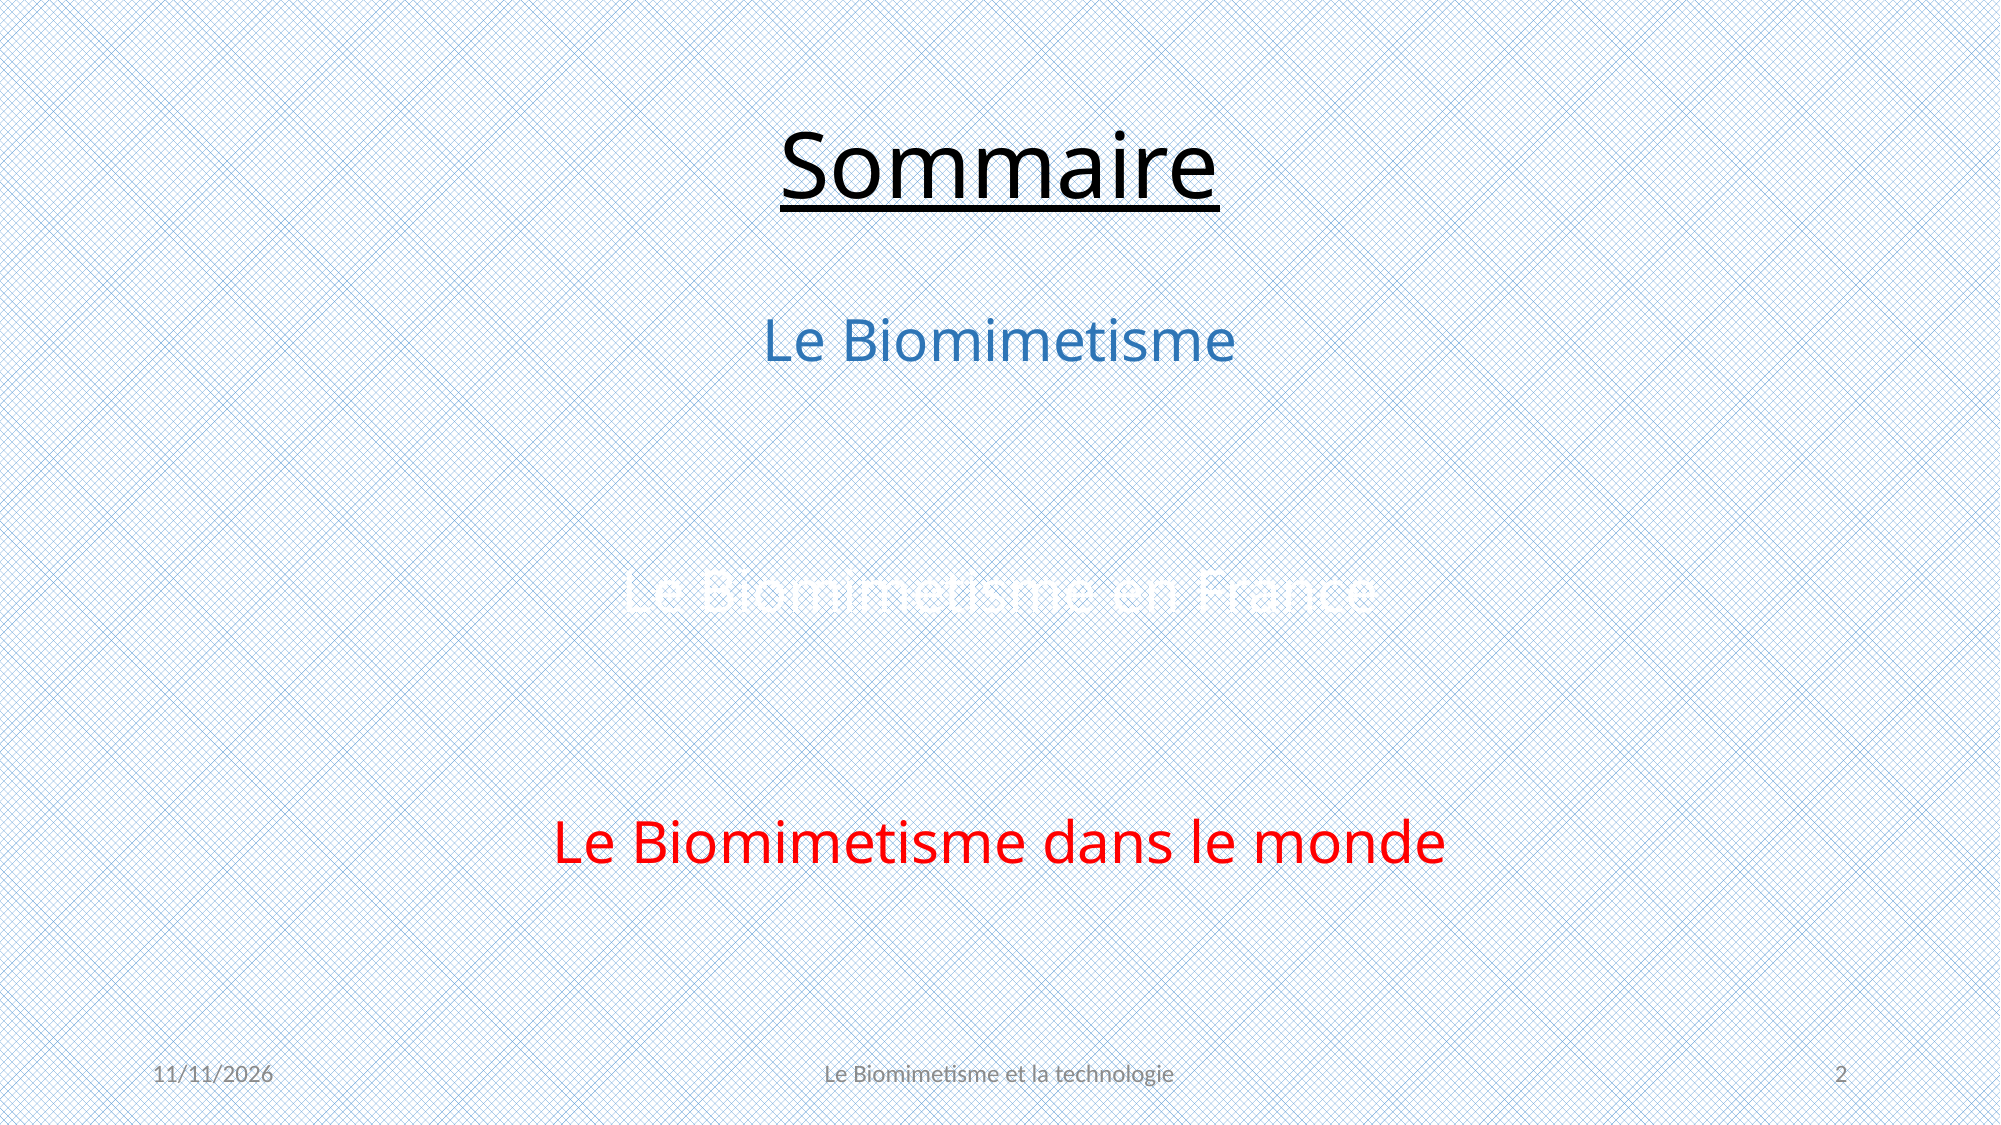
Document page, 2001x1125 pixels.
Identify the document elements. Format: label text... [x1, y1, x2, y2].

title Sommaire [137, 59, 1863, 278]
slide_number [137, 1042, 588, 1103]
slide_number 2 [1412, 1042, 1863, 1103]
list Le Biomimetisme Le Biomimetisme en France Le Biomimetisme dans le monde [0, 303, 2000, 1017]
footer Le Biomimetisme et la technologie [662, 1042, 1338, 1103]
